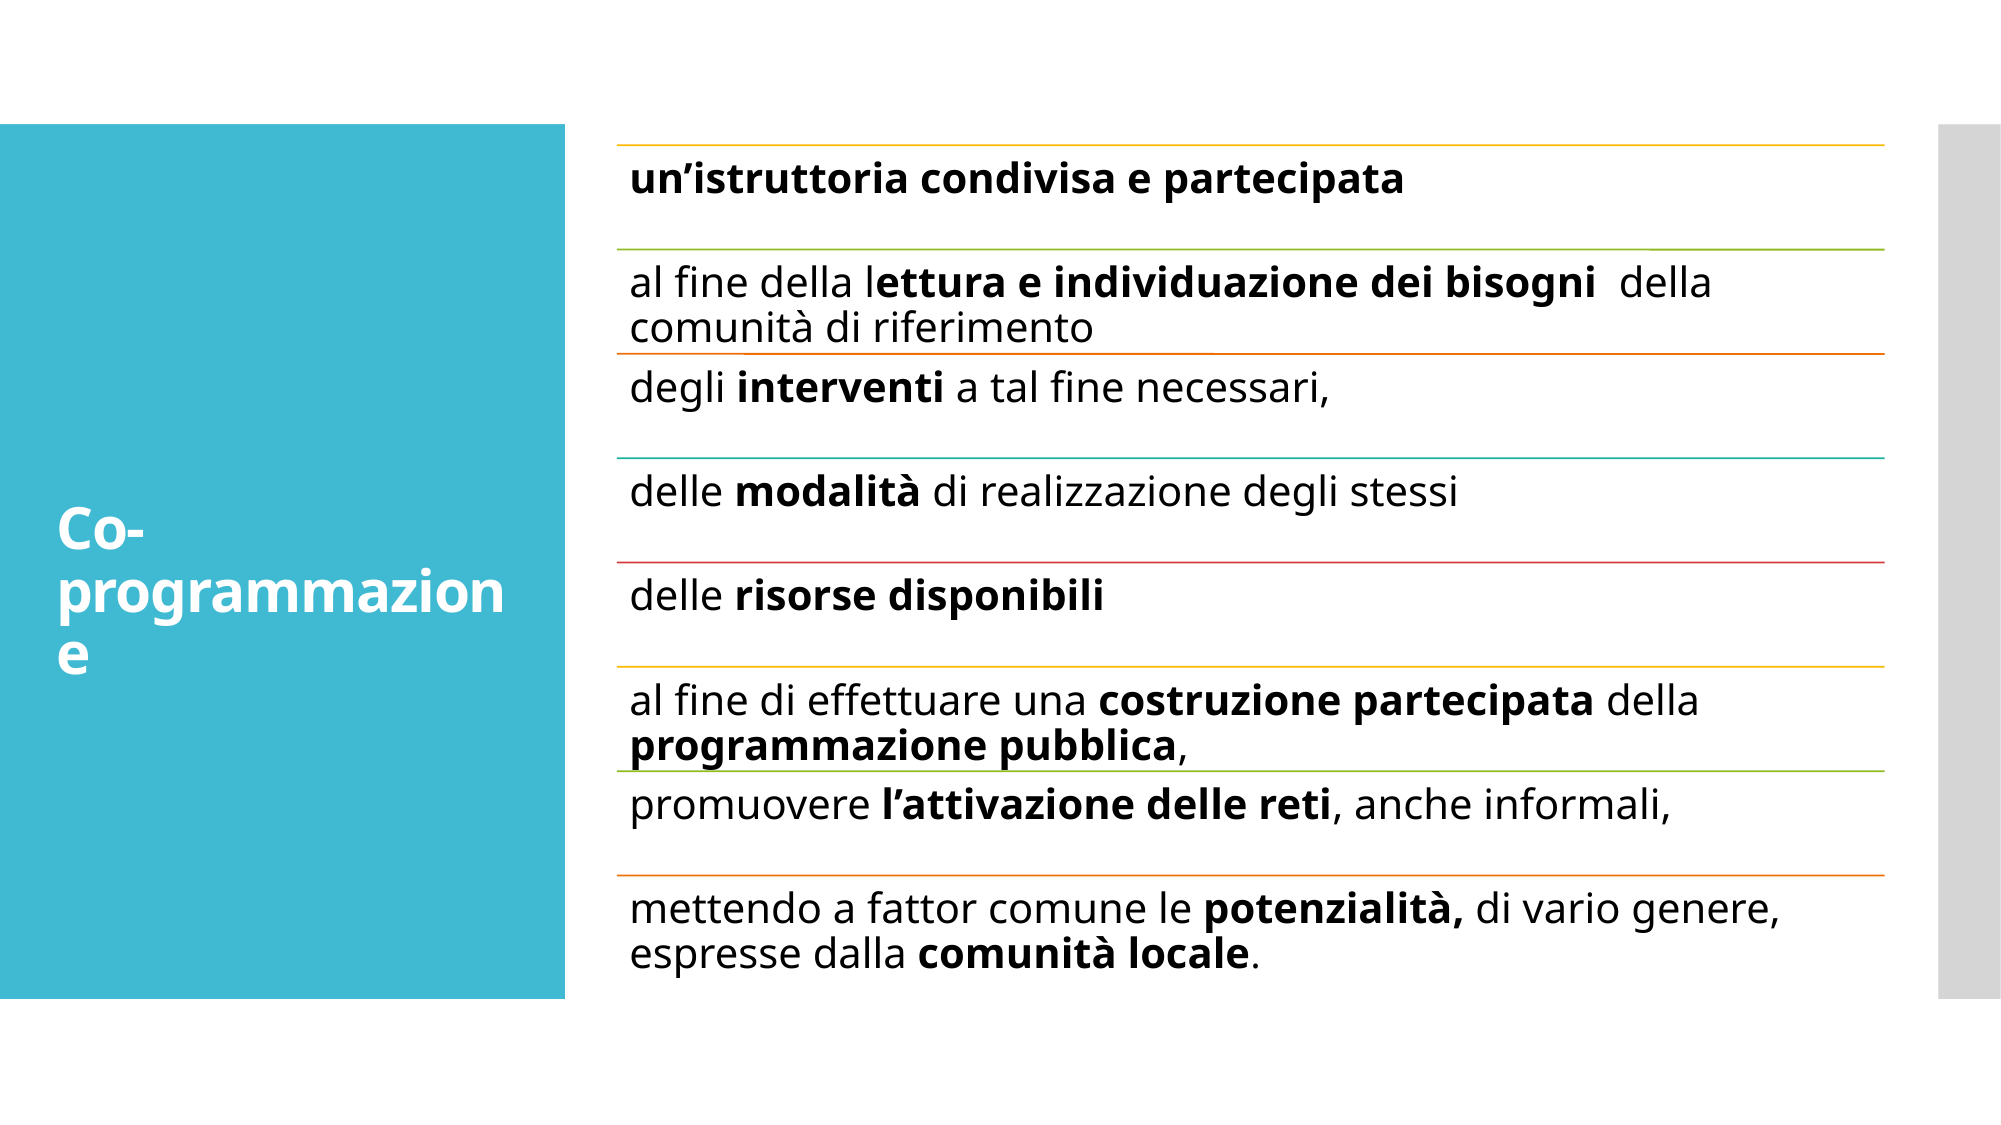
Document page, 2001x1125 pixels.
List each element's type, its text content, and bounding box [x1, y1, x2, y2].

text_box [1937, 124, 2000, 1000]
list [616, 145, 1885, 980]
text_box [0, 124, 566, 1000]
title Co-programmazione [41, 184, 525, 940]
